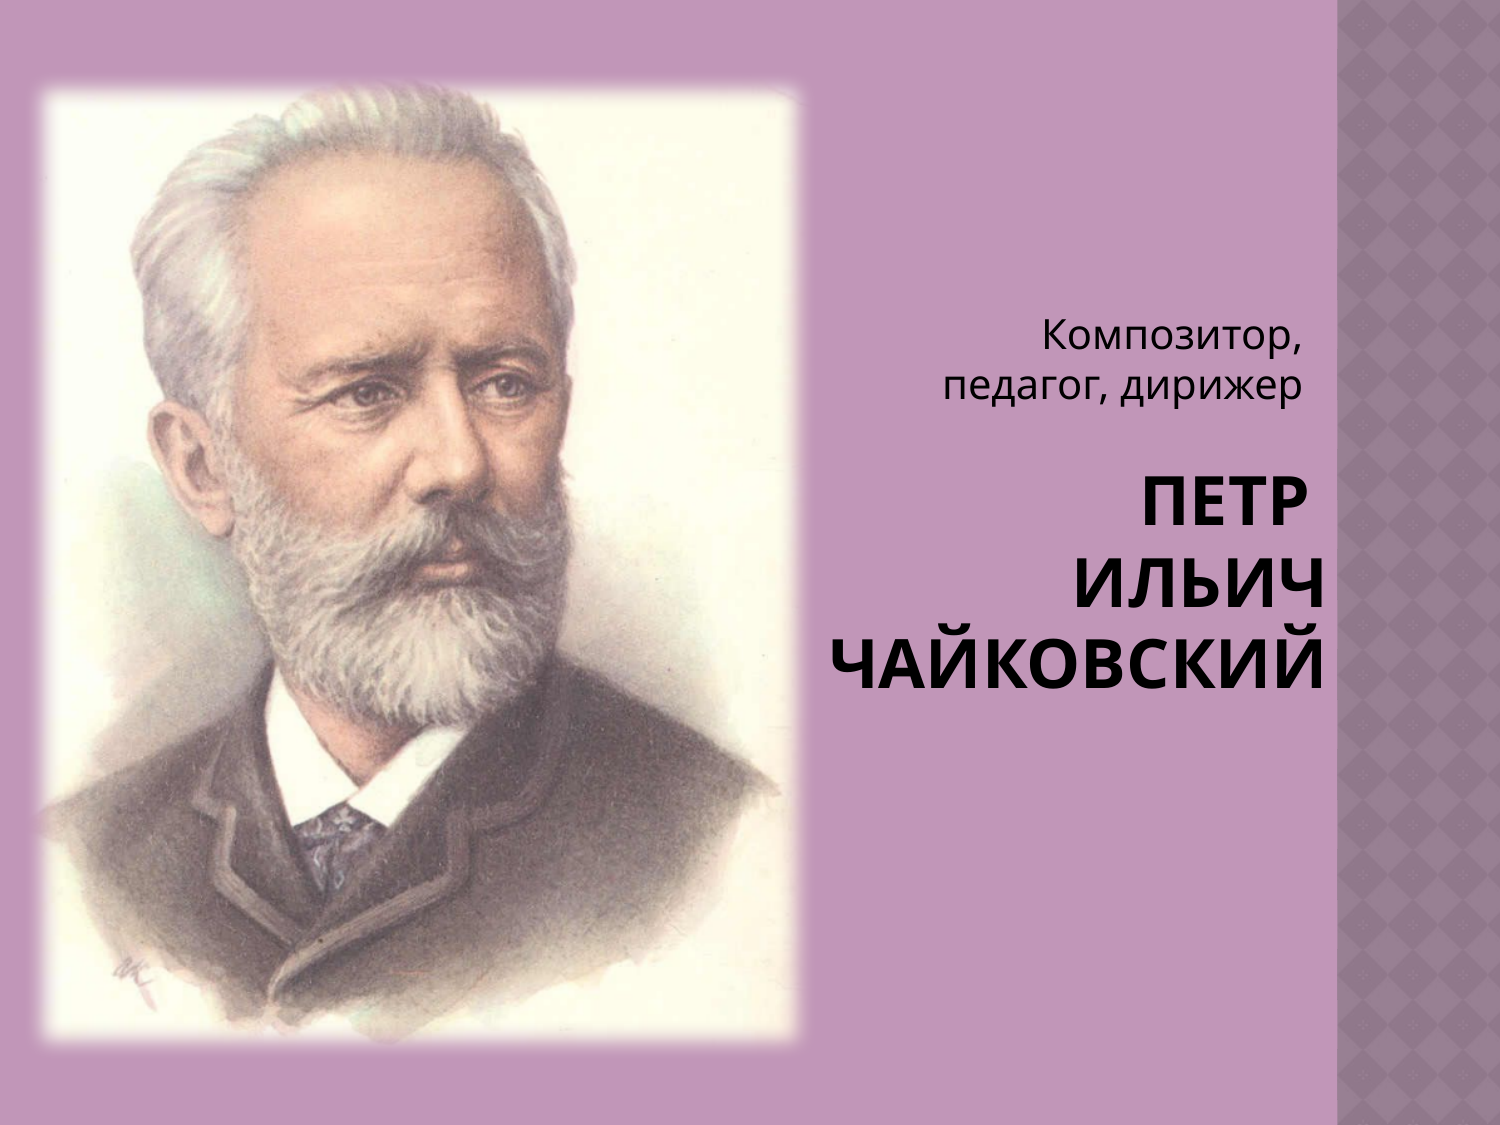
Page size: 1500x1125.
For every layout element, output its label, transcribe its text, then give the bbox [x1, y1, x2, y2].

list Композитор, педагог, дирижер [867, 292, 1319, 415]
title Петр Ильич Чайковский [822, 457, 1336, 762]
picture [22, 69, 817, 1061]
